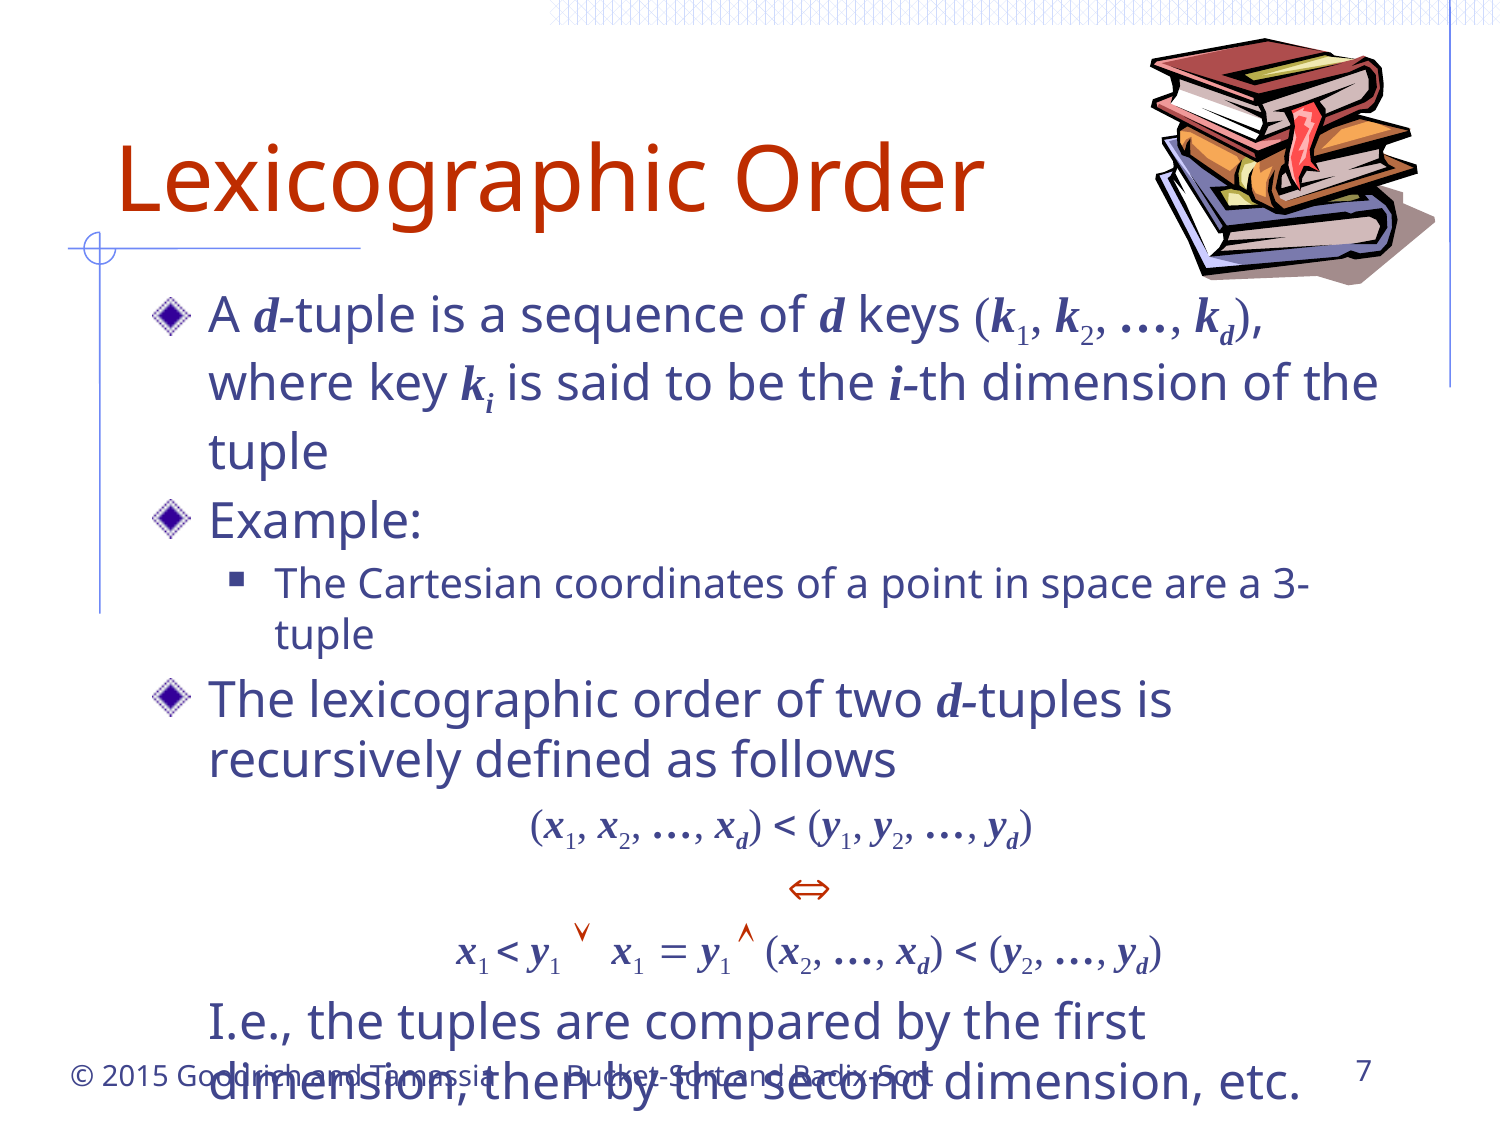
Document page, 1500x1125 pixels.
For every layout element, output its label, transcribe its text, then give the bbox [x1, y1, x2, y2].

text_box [1149, 36, 1438, 288]
list A d-tuple is a sequence of d keys (k1, k2, …, kd), where key ki is said to be the i-th dimension of the tuple Example: The Cartesian coordinates of a point in space are a 3-tuple The lexicographic order of two d-tuples is recursively defined as follows (x1, x2, …, xd) < (y1, y2, …, yd)  x1 < y1  x1 = y1  (x2, …, xd) < (y2, …, yd) I.e., the tuples are compared by the first dimension, then by the second dimension, etc. [137, 275, 1425, 1013]
picture [152, 297, 191, 336]
picture [152, 499, 191, 539]
footer Bucket-Sort and Radix-Sort [512, 1024, 988, 1101]
slide_number 7 [1074, 1024, 1388, 1101]
picture [152, 678, 191, 717]
title Lexicographic Order [99, 50, 1144, 238]
